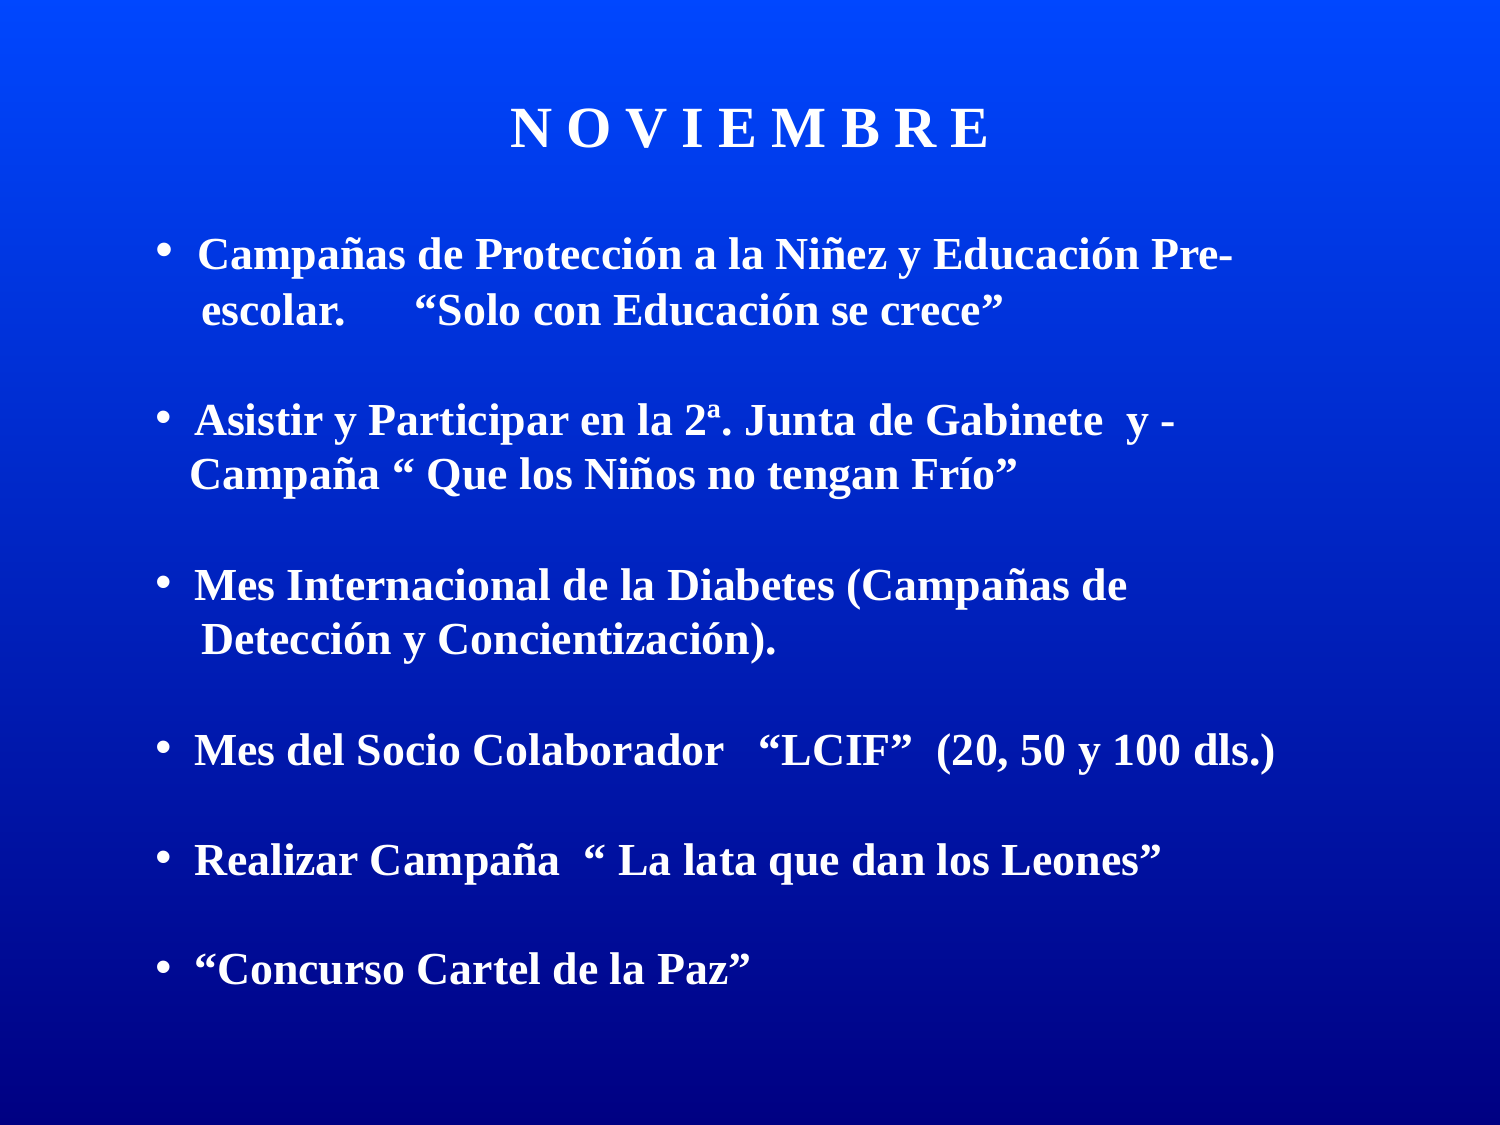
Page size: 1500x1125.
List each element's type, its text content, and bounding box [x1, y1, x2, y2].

text_box N O V I E M B R E Campañas de Protección a la Niñez y Educación Pre- escolar. “Solo con Educación se crece” Asistir y Participar en la 2ª. Junta de Gabinete y - Campaña “ Que los Niños no tengan Frío” Mes Internacional de la Diabetes (Campañas de Detección y Concientización). Mes del Socio Colaborador “LCIF” (20, 50 y 100 dls.) Realizar Campaña “ La lata que dan los Leones” “Concurso Cartel de la Paz” [140, 81, 1360, 1002]
